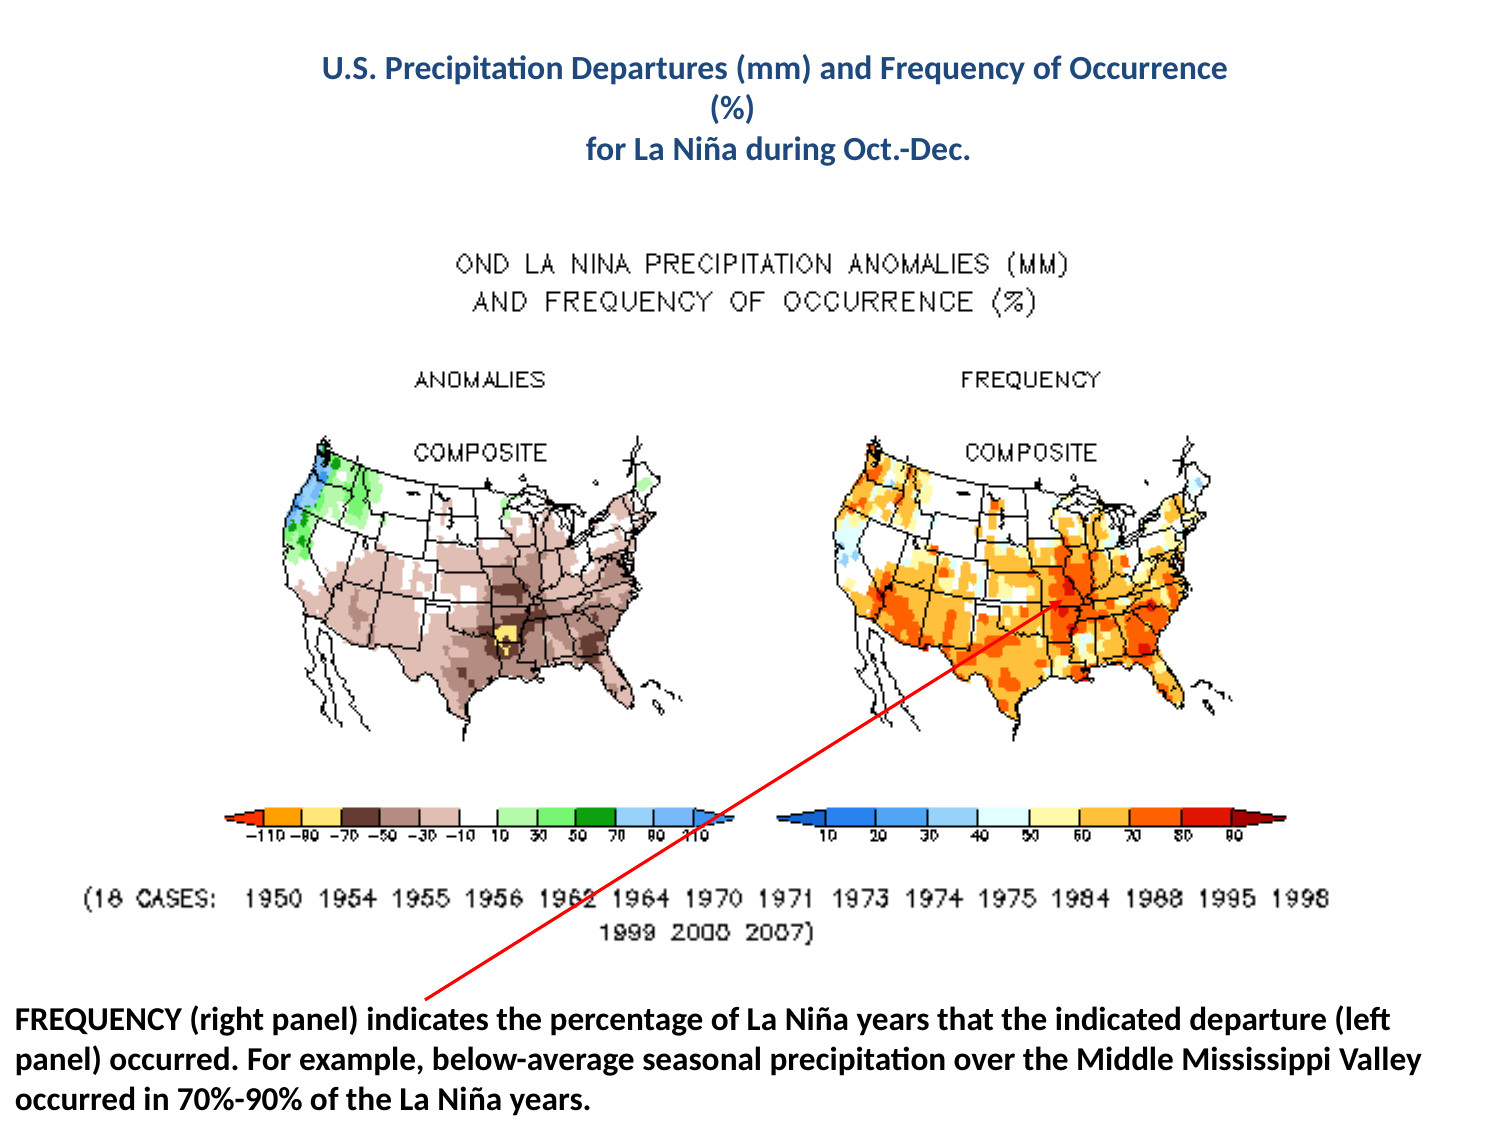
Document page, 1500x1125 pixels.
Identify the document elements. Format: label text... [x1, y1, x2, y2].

text_box FREQUENCY (right panel) indicates the percentage of La Niña years that the indicated departure (left panel) occurred. For example, below-average seasonal precipitation over the Middle Mississippi Valley occurred in 70%-90% of the La Niña years. [0, 989, 1500, 1124]
picture [49, 224, 1463, 975]
title U.S. Precipitation Departures (mm) and Frequency of Occurrence (%) for La Niña during Oct.-Dec. [287, 37, 1263, 175]
